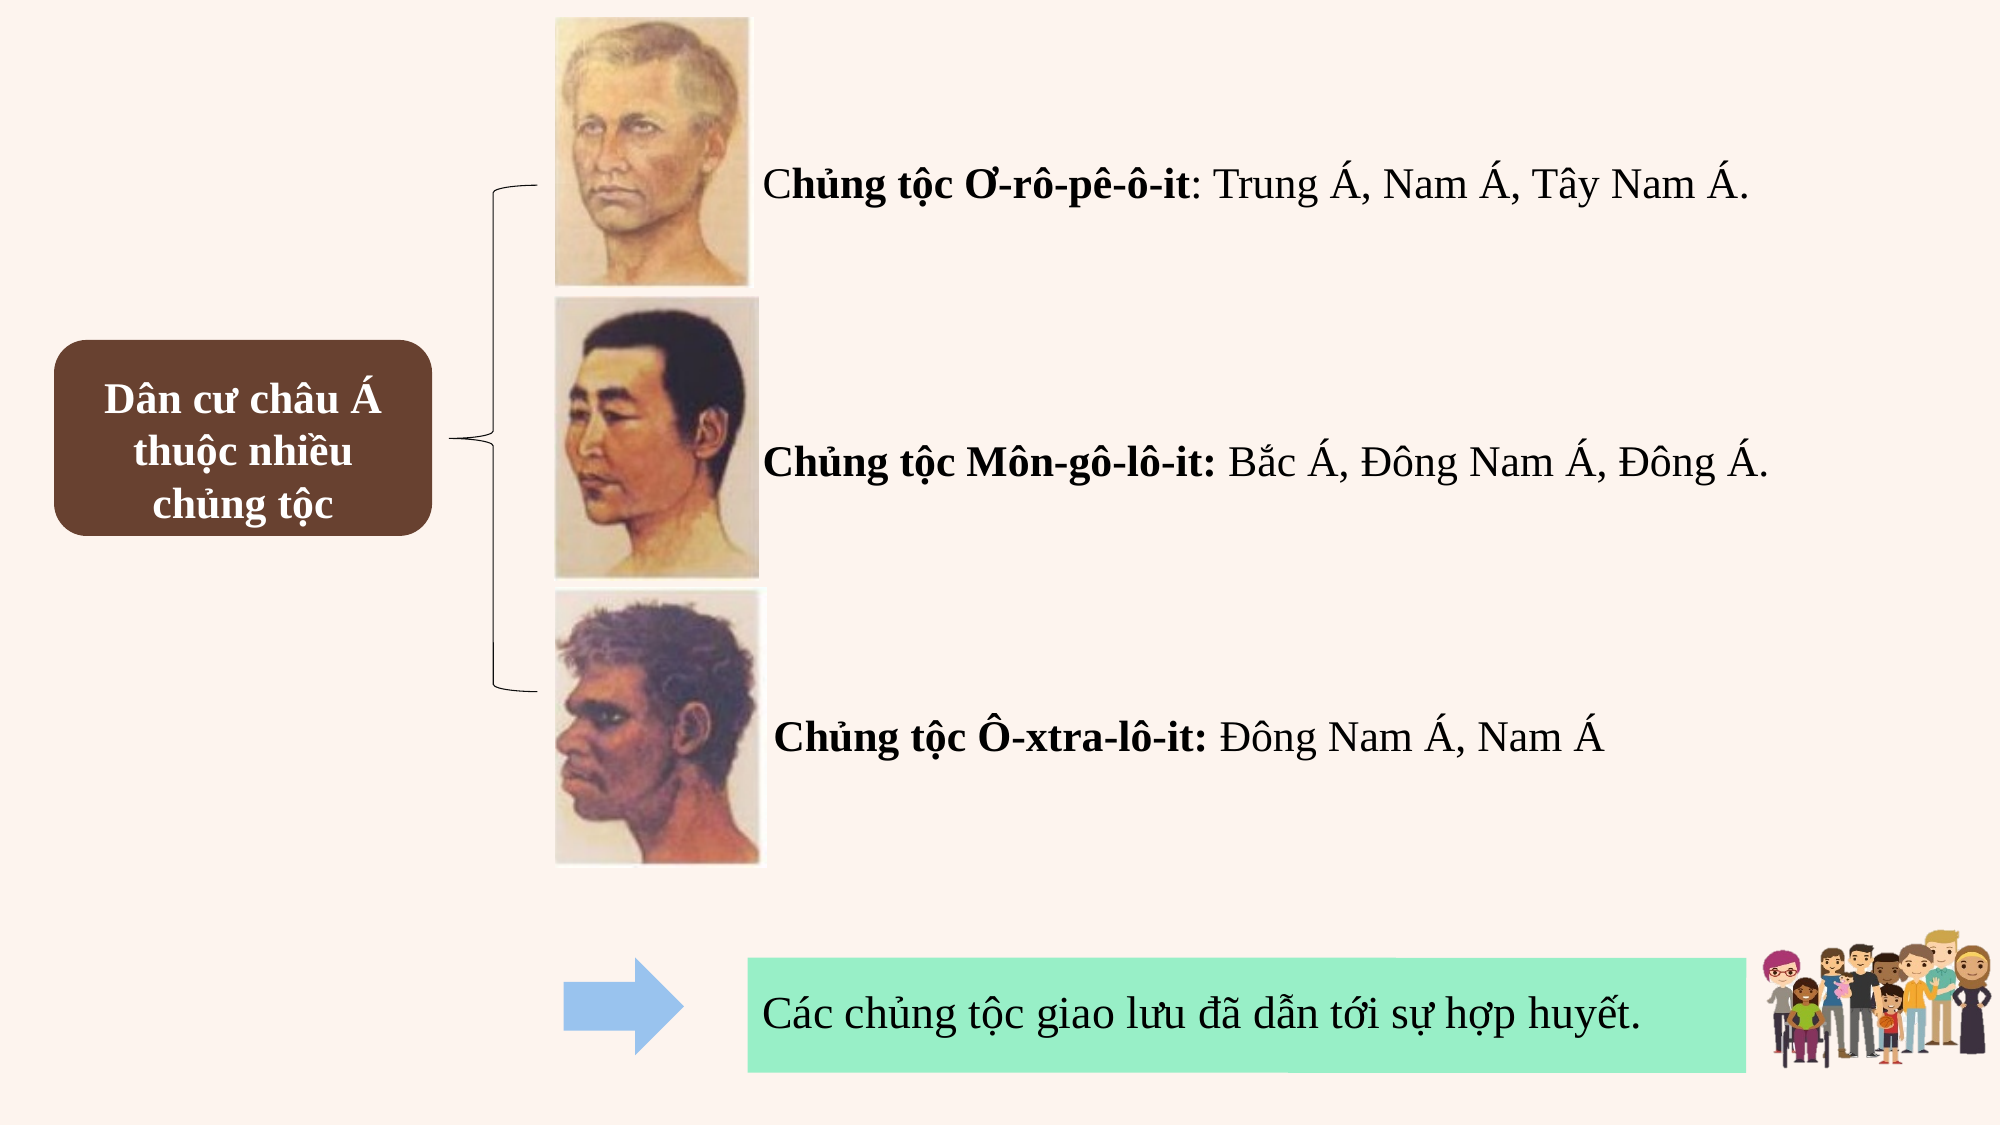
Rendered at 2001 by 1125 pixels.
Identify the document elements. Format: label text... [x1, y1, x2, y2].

text_box [747, 957, 1747, 975]
picture [1752, 900, 2000, 1073]
text_box Chủng tộc Môn-gô-lô-it: Bắc Á, Đông Nam Á, Đông Á. [759, 399, 1850, 493]
text_box Dân cư châu Á thuộc nhiều chủng tộc [74, 361, 412, 535]
text_box Chủng tộc Ơ-rô-pê-ô-it: Trung Á, Nam Á, Tây Nam Á. [754, 131, 1857, 215]
text_box [562, 954, 686, 1058]
text_box [54, 339, 433, 534]
picture [555, 17, 754, 288]
picture [554, 296, 759, 581]
text_box [747, 1045, 1747, 1073]
picture [555, 587, 767, 868]
text_box Các chủng tộc giao lưu đã dẫn tới sự hợp huyết. [747, 975, 1752, 1045]
text_box [448, 185, 538, 692]
text_box Chủng tộc Ô-xtra-lô-it: Đông Nam Á, Nam Á [767, 673, 1705, 768]
